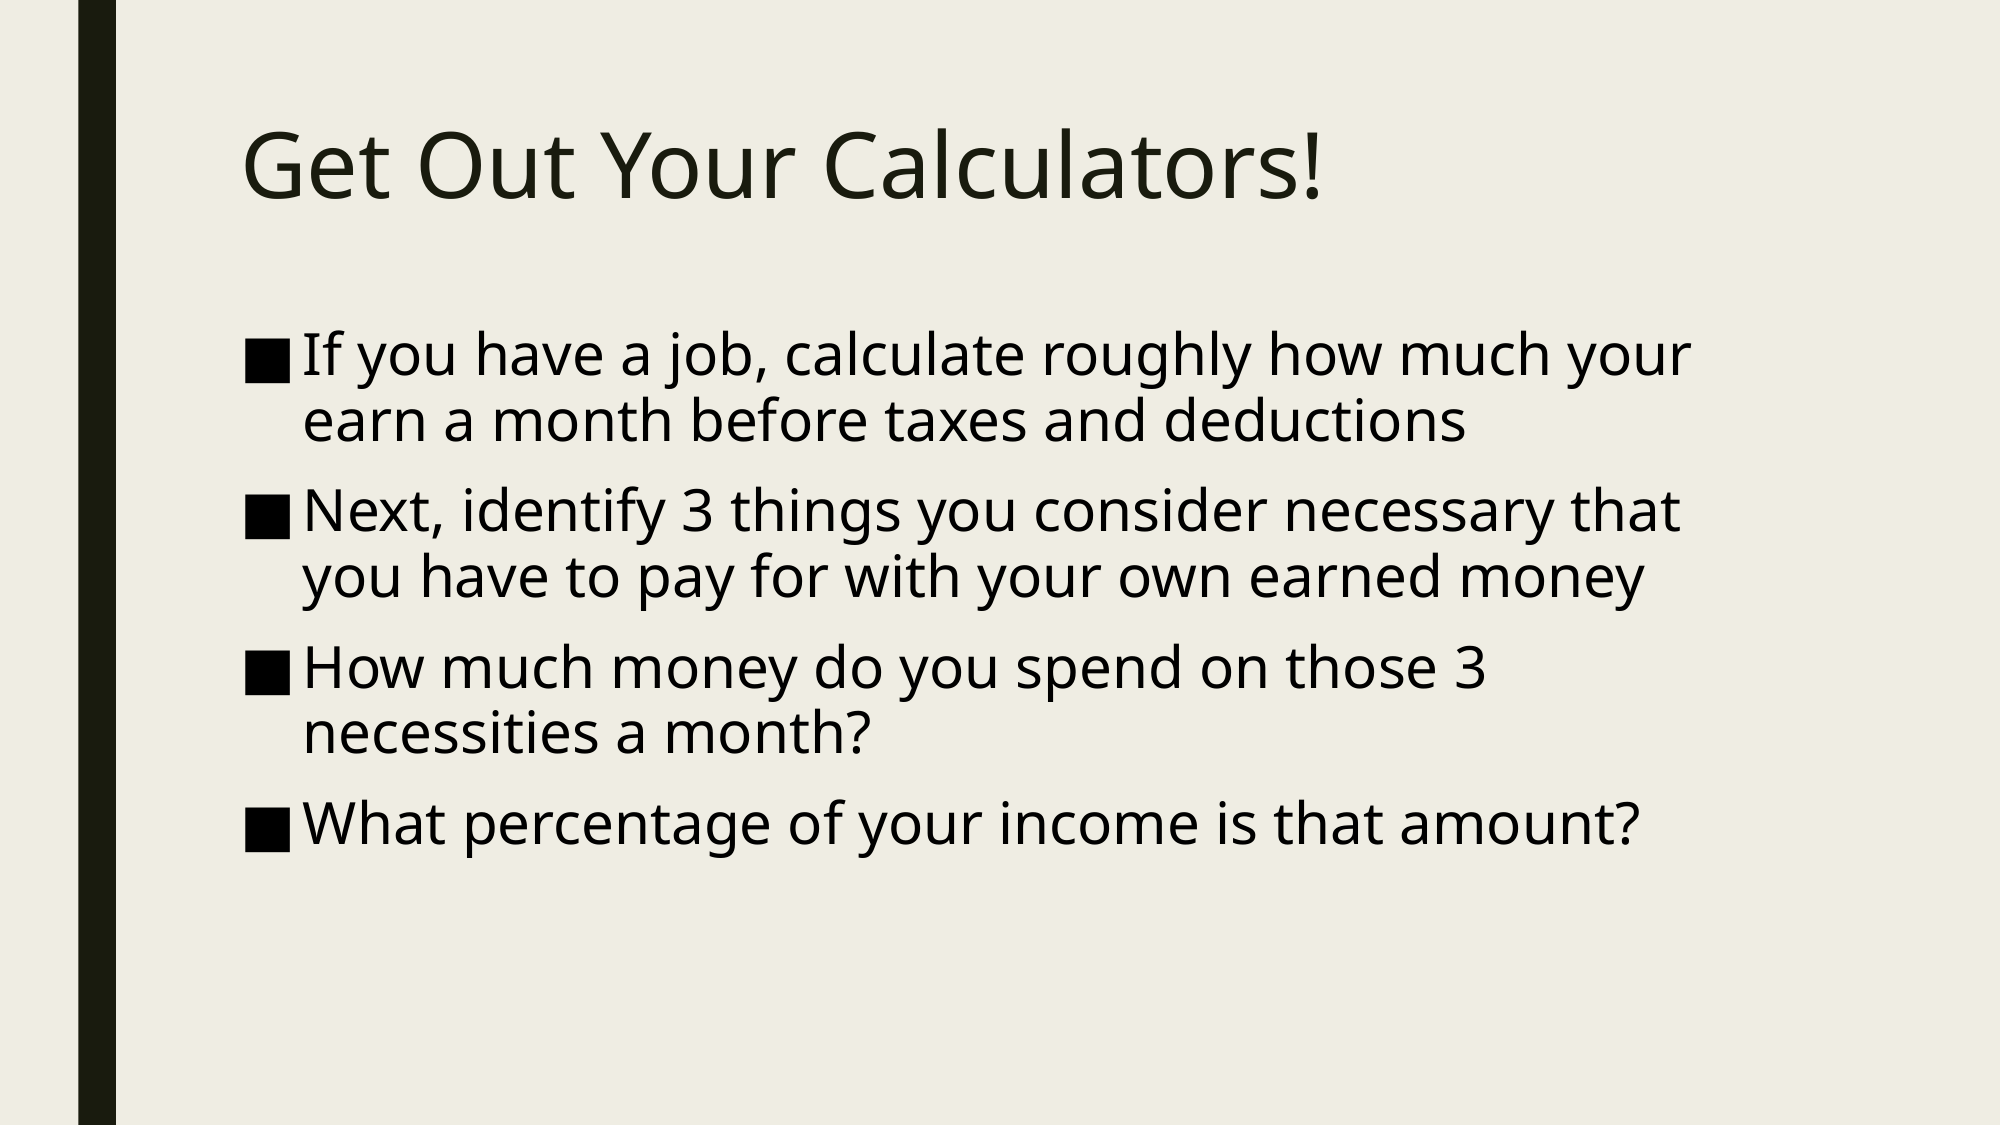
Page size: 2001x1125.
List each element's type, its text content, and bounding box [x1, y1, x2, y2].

title Get Out Your Calculators! [225, 112, 1800, 278]
list If you have a job, calculate roughly how much your earn a month before taxes and deductions Next, identify 3 things you consider necessary that you have to pay for with your own earned money How much money do you spend on those 3 necessities a month? What percentage of your income is that amount? [225, 315, 1800, 963]
